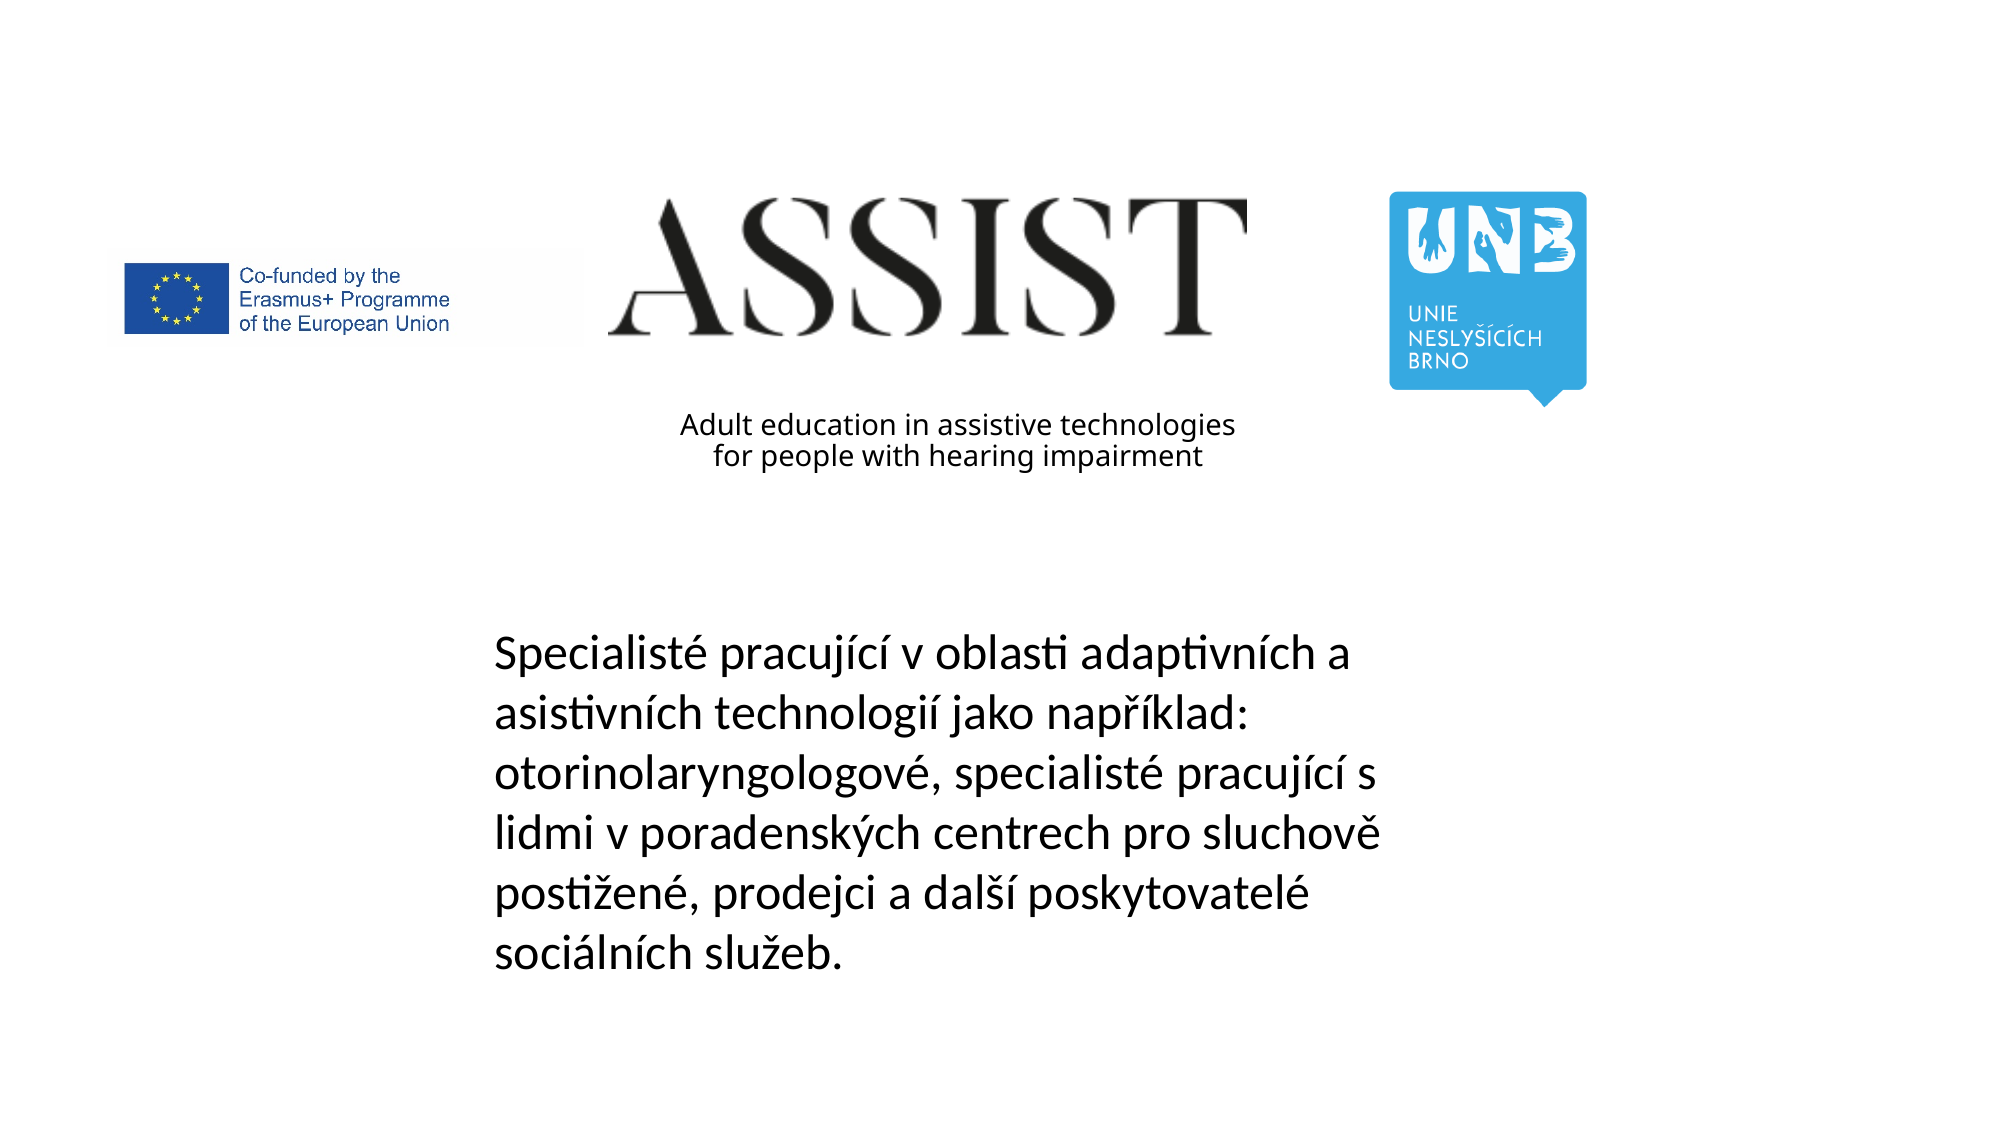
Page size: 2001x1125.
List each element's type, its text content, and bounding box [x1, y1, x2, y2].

picture [107, 248, 584, 347]
picture [1378, 182, 1603, 413]
title Adult education in assistive technologies for people with hearing impairment [210, 62, 1707, 481]
picture [608, 194, 1247, 349]
text_box Specialisté pracující v oblasti adaptivních a asistivních technologií jako například: otorinolaryngologové, specialisté pracující s lidmi v poradenských centrech pro sluchově postižené, prodejci a další poskytovatelé sociálních služeb. [479, 612, 1480, 987]
subtitle [87, 532, 1830, 1030]
